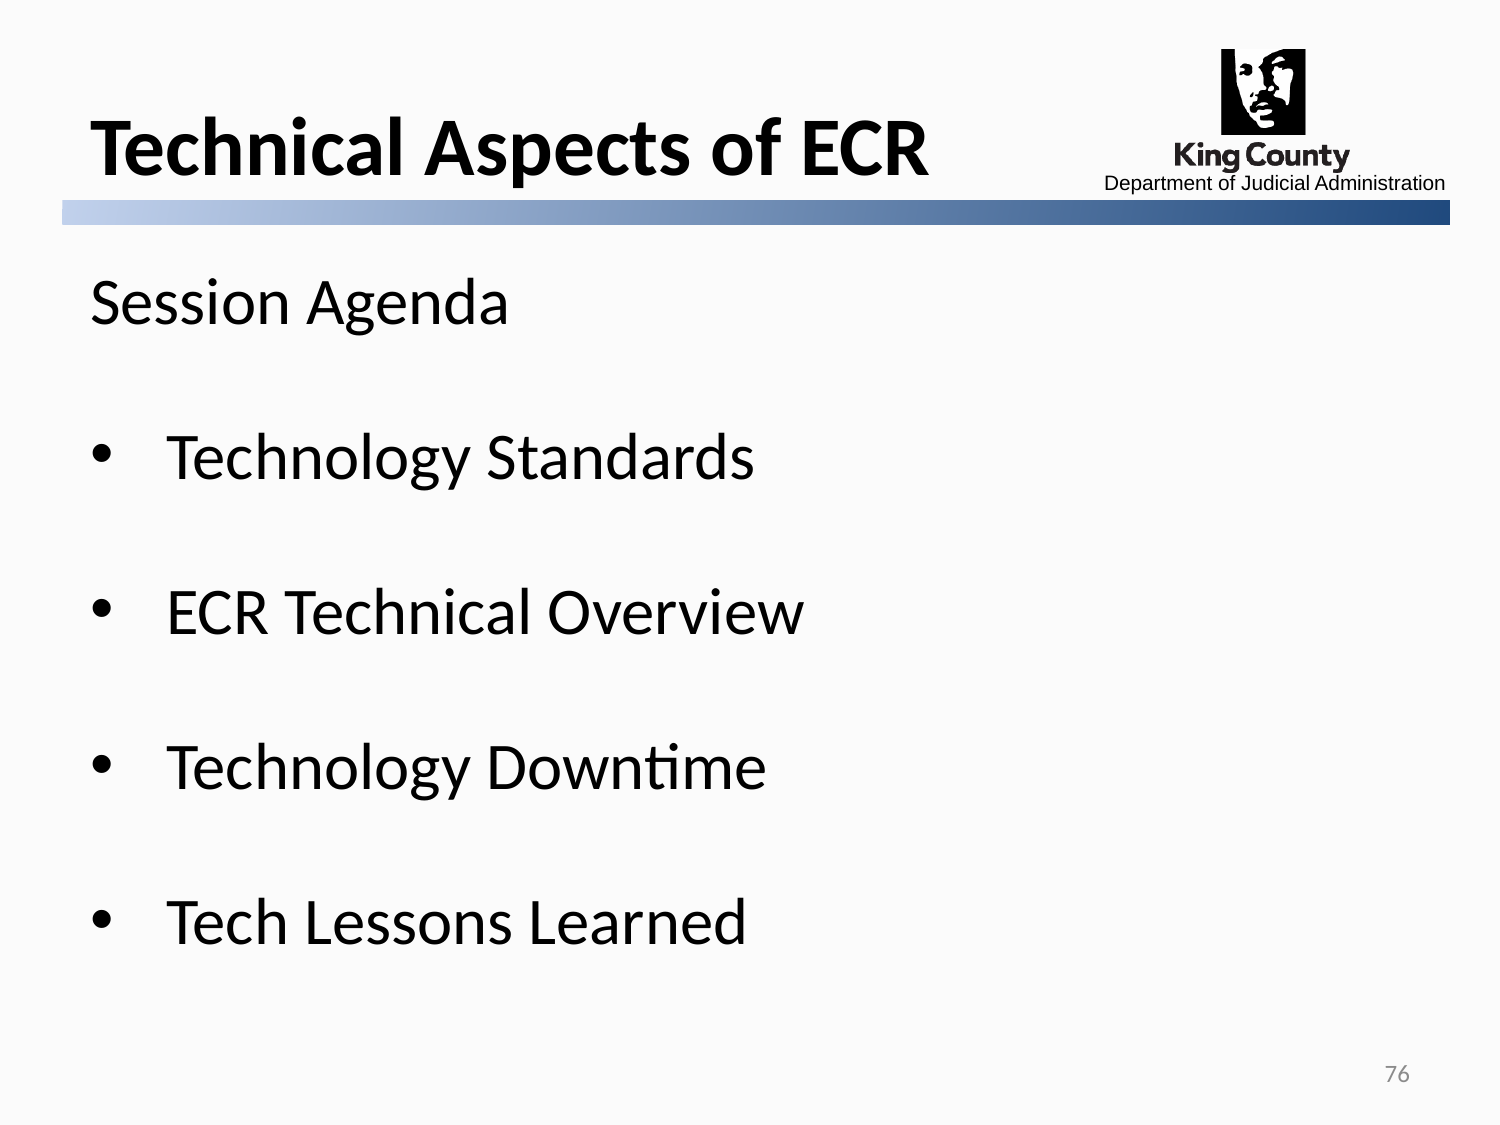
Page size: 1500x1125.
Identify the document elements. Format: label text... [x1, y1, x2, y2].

list Session Agenda Technology Standards ECR Technical Overview Technology Downtime Tech Lessons Learned [75, 249, 1500, 1125]
title Technical Aspects of ECR [75, 0, 1100, 198]
slide_number 76 [1074, 1042, 1425, 1103]
text_box [60, 198, 1452, 227]
text_box Department of Judicial Administration [1074, 162, 1475, 203]
picture [1174, 49, 1351, 173]
